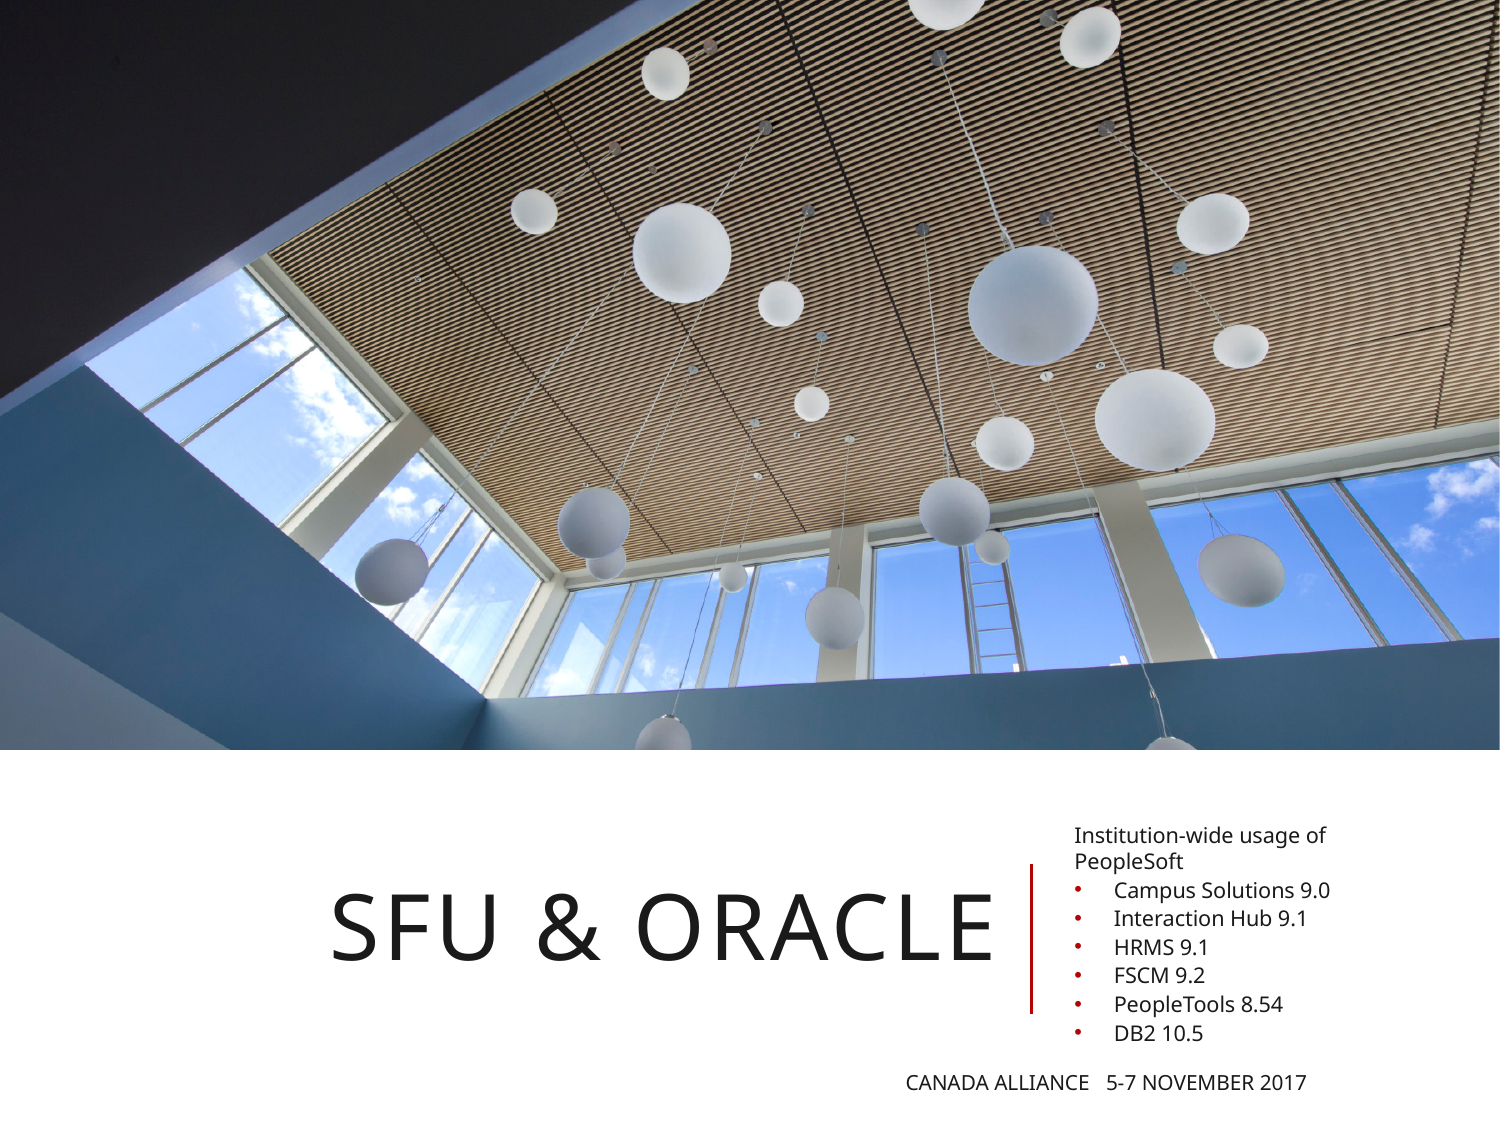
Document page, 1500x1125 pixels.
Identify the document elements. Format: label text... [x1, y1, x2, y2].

picture [0, 0, 1500, 751]
title SFU & ORACLE [56, 813, 1013, 1054]
footer Canada Alliance 5-7 November 2017 [595, 1061, 1322, 1107]
list Institution-wide usage of PeopleSoft Campus Solutions 9.0 Interaction Hub 9.1 HRMS 9.1 FSCM 9.2 PeopleTools 8.54 DB2 10.5 [1059, 813, 1454, 1054]
